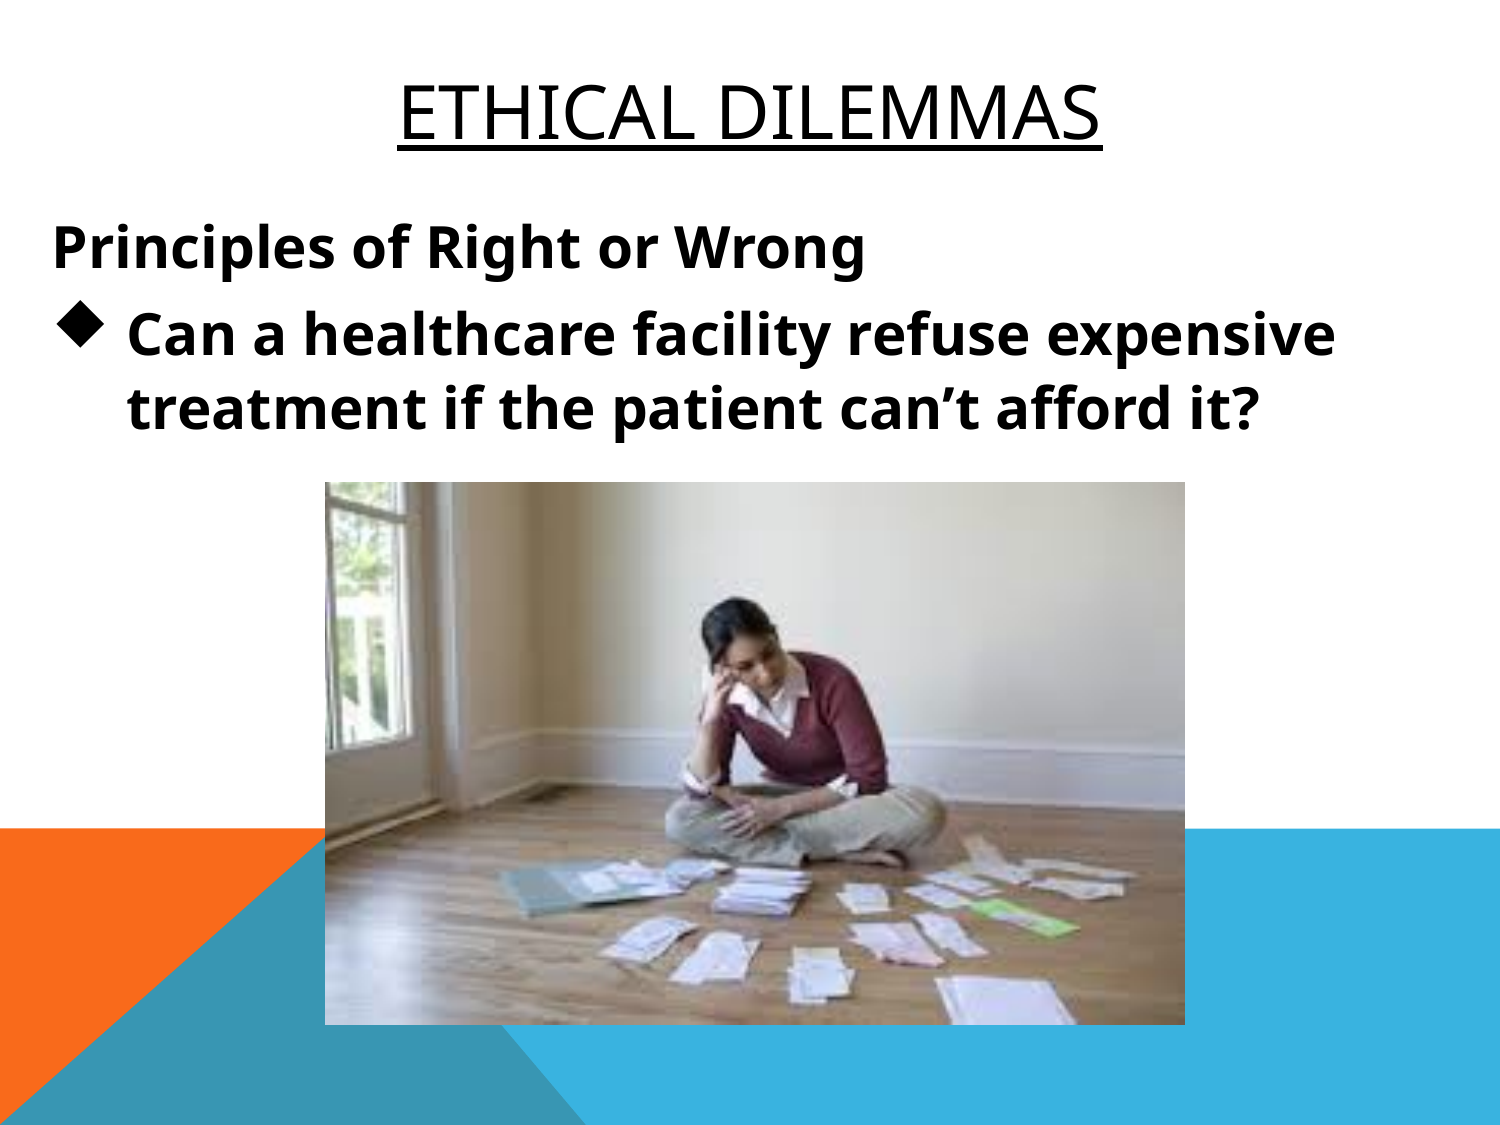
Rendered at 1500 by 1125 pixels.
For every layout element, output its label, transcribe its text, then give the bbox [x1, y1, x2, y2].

title ethical DILEMMAS [112, 45, 1388, 174]
list Principles of Right or Wrong Can a healthcare facility refuse expensive treatment if the patient can’t afford it? [36, 202, 1479, 451]
picture [325, 482, 1185, 1025]
